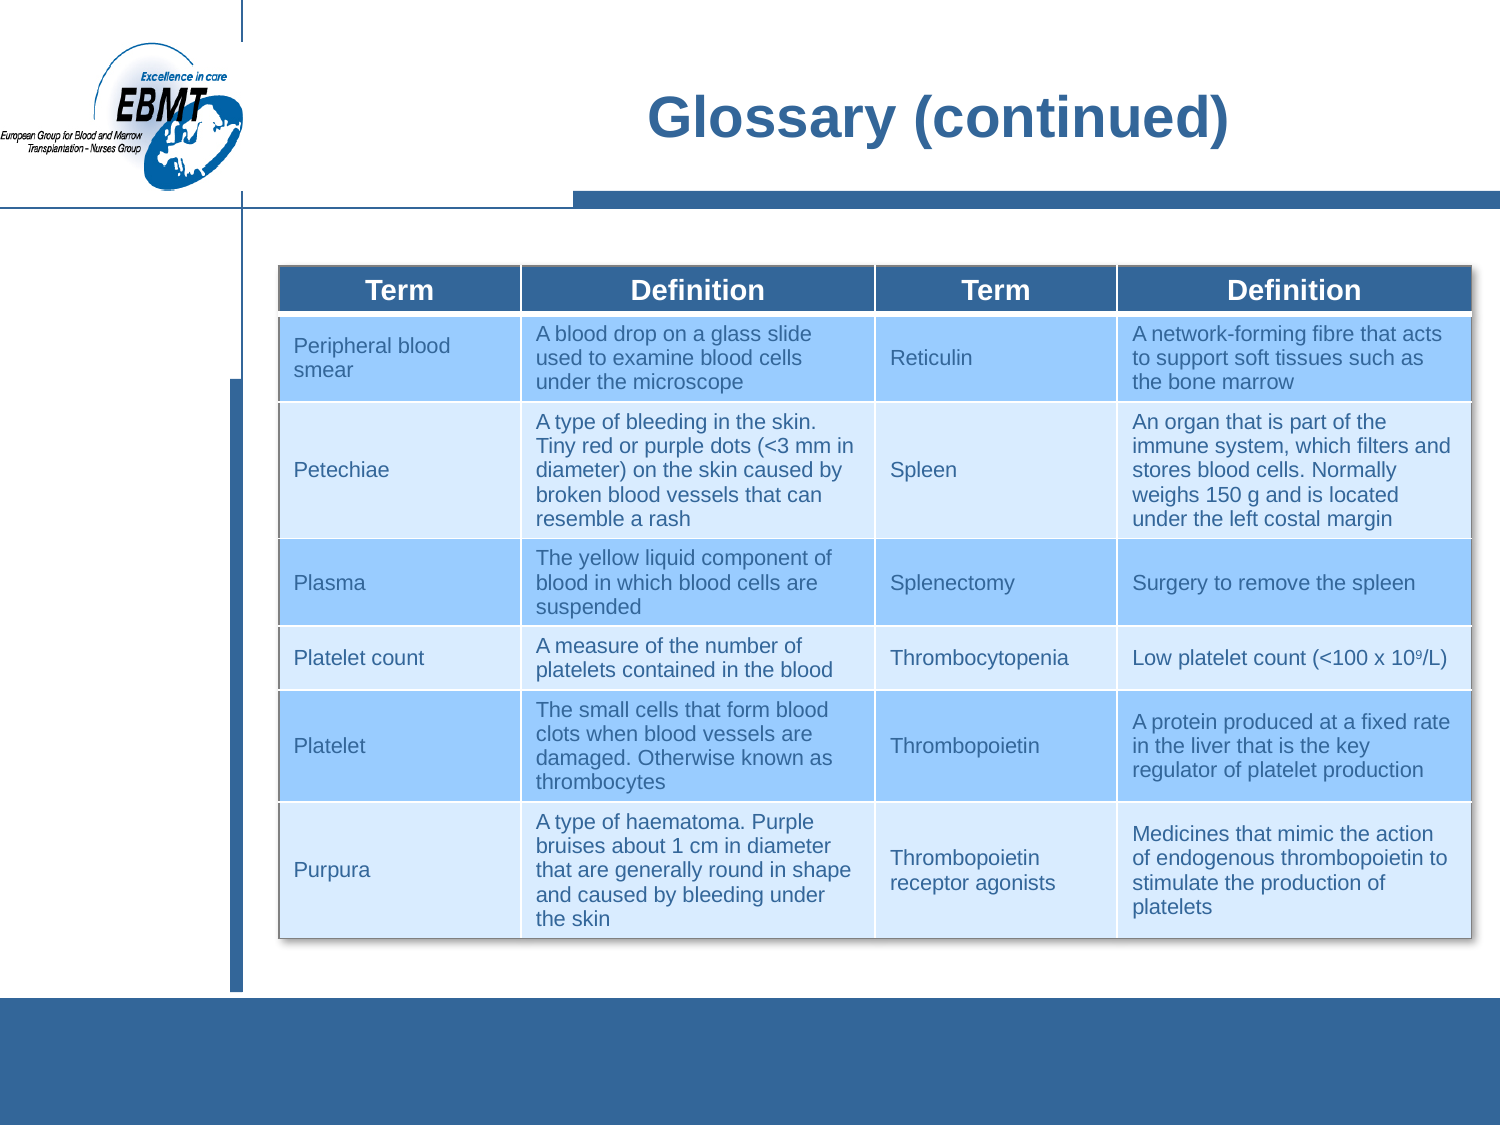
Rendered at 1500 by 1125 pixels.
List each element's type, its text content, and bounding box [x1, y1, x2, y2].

table_header Term [876, 267, 1116, 311]
table_cell Spleen [876, 403, 1116, 538]
table_cell Medicines that mimic the action of endogenous thrombopoietin to stimulate the production of platelets [1118, 803, 1471, 938]
table_header Term [280, 267, 520, 311]
title Glossary (continued) [407, 66, 1471, 162]
table_cell Low platelet count (<100 x 109/L) [1118, 627, 1471, 689]
table_cell An organ that is part of the immune system, which filters and stores blood cells. Normally weighs 150 g and is located under the left costal margin [1118, 403, 1471, 538]
table_cell A blood drop on a glass slide used to examine blood cells under the microscope [522, 317, 874, 401]
table_cell Purpura [280, 803, 520, 938]
table_cell The yellow liquid component of blood in which blood cells are suspended [522, 539, 874, 625]
table_cell A type of haematoma. Purple bruises about 1 cm in diameter that are generally round in shape and caused by bleeding under the skin [522, 803, 874, 938]
picture [0, 42, 243, 191]
table_header Definition [522, 267, 874, 311]
table_cell A measure of the number of platelets contained in the blood [522, 627, 874, 689]
table_cell The small cells that form blood clots when blood vessels are damaged. Otherwise known as thrombocytes [522, 691, 874, 801]
table_cell A protein produced at a fixed rate in the liver that is the key regulator of platelet production [1118, 691, 1471, 801]
table_cell Reticulin [876, 317, 1116, 401]
table_cell Peripheral blood smear [280, 317, 520, 401]
table_cell Plasma [280, 539, 520, 625]
table_cell Thrombopoietin [876, 691, 1116, 801]
table_cell A network-forming fibre that acts to support soft tissues such as the bone marrow [1118, 317, 1471, 401]
table_cell Surgery to remove the spleen [1118, 539, 1471, 625]
table_cell A type of bleeding in the skin. Tiny red or purple dots (<3 mm in diameter) on the skin caused by broken blood vessels that can resemble a rash [522, 403, 874, 538]
table_cell Thrombocytopenia [876, 627, 1116, 689]
table_header Definition [1118, 267, 1471, 311]
table_cell Thrombopoietin receptor agonists [876, 803, 1116, 938]
table_cell Platelet count [280, 627, 520, 689]
table_cell Platelet [280, 691, 520, 801]
table_cell Petechiae [280, 403, 520, 538]
table_cell Splenectomy [876, 539, 1116, 625]
